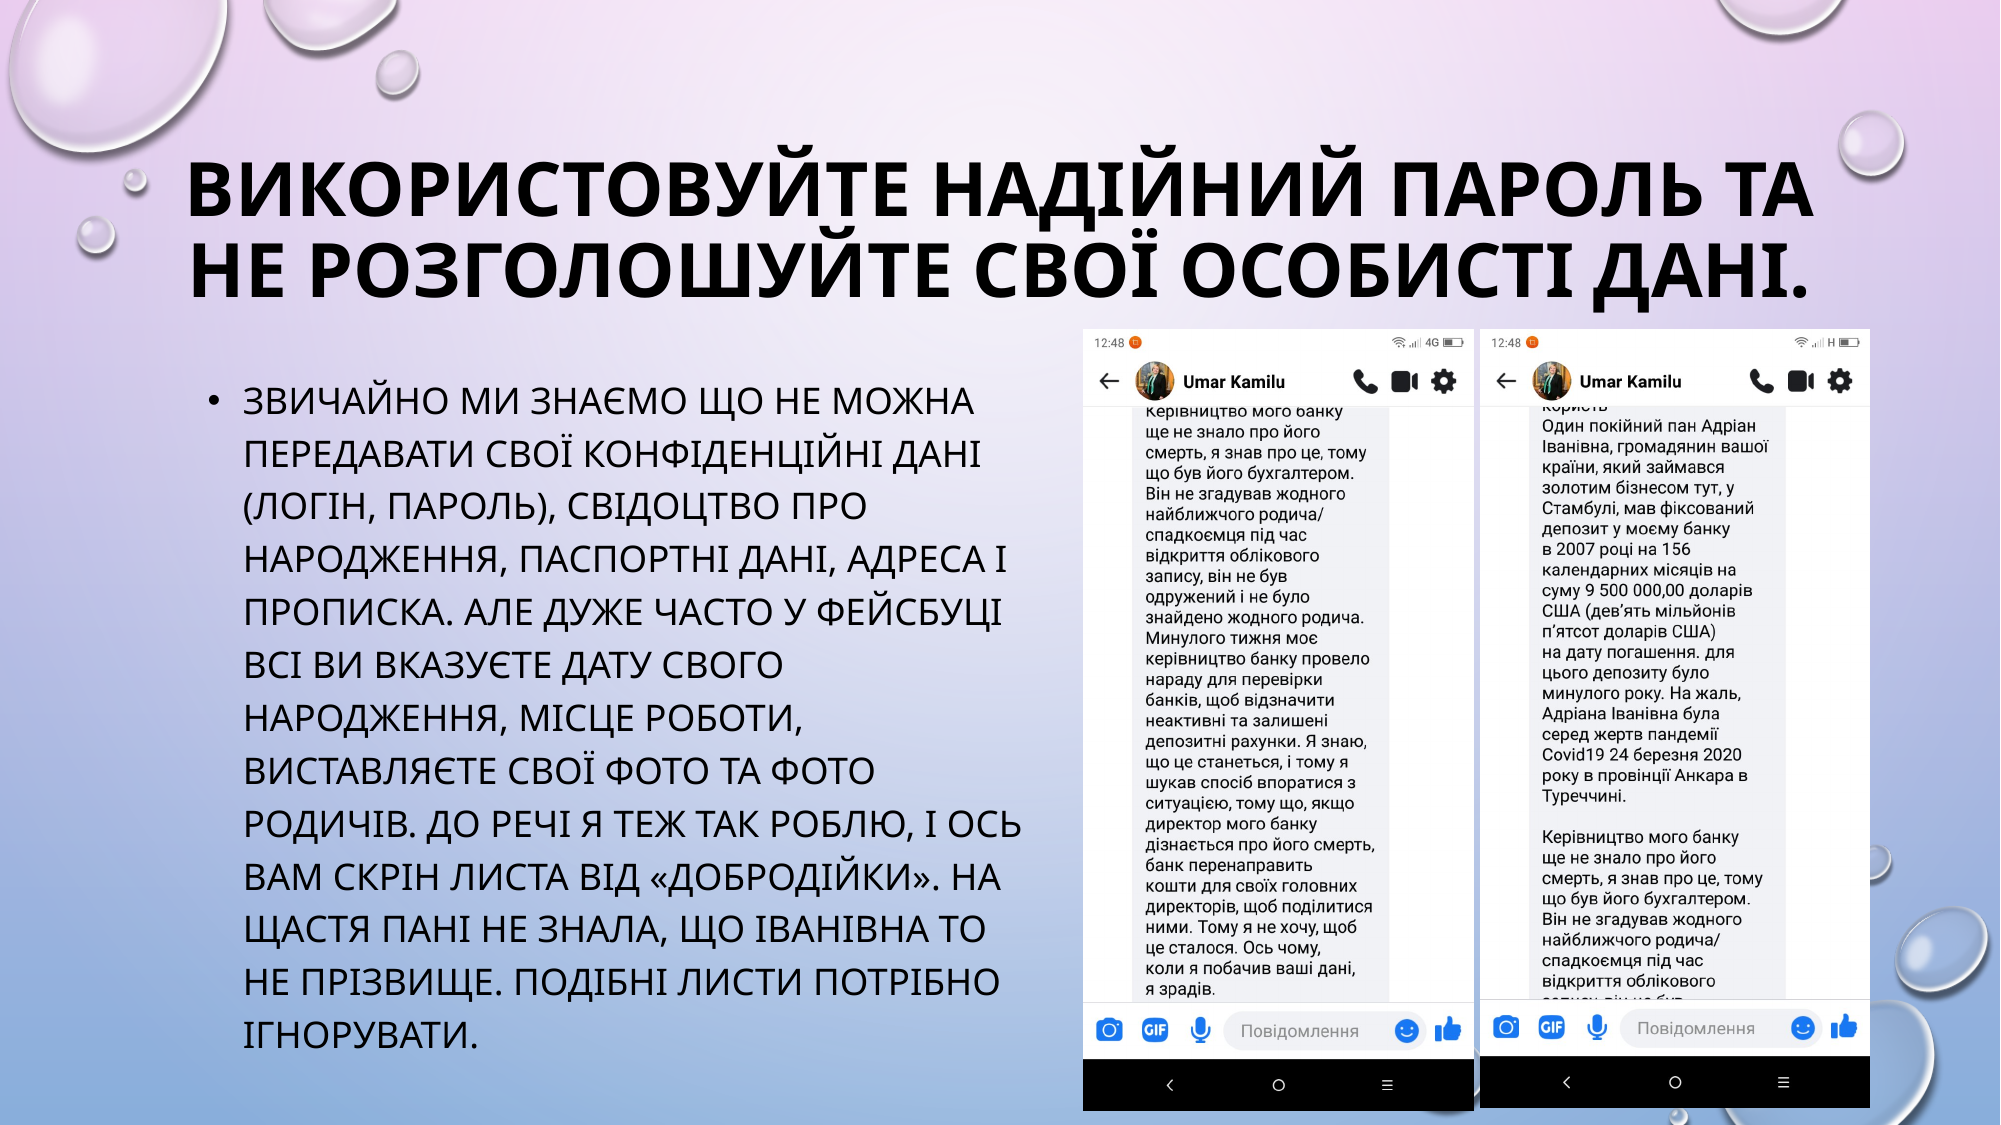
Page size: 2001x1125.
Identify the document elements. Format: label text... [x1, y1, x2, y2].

list Звичайно ми знаємо що не можна передавати свої конфіденційні дані (логін, пароль), свідоцтво про народження, паспортні дані, адреса і прописка. Але дуже часто у фейсбуці всі ви вказуєте дату свого народження, місце роботи, виставляєте свої фото та фото родичів. До речі я теж так роблю, і ось вам скрін листа від «добродійки». На щастя пані не знала, що Іванівна то не прізвище. Подібні листи потрібно ігнорувати. [192, 361, 1044, 1076]
picture [0, 0, 2000, 1125]
title Використовуйте надійний пароль та не розголошуйте свої особисті дані. [149, 101, 1851, 364]
